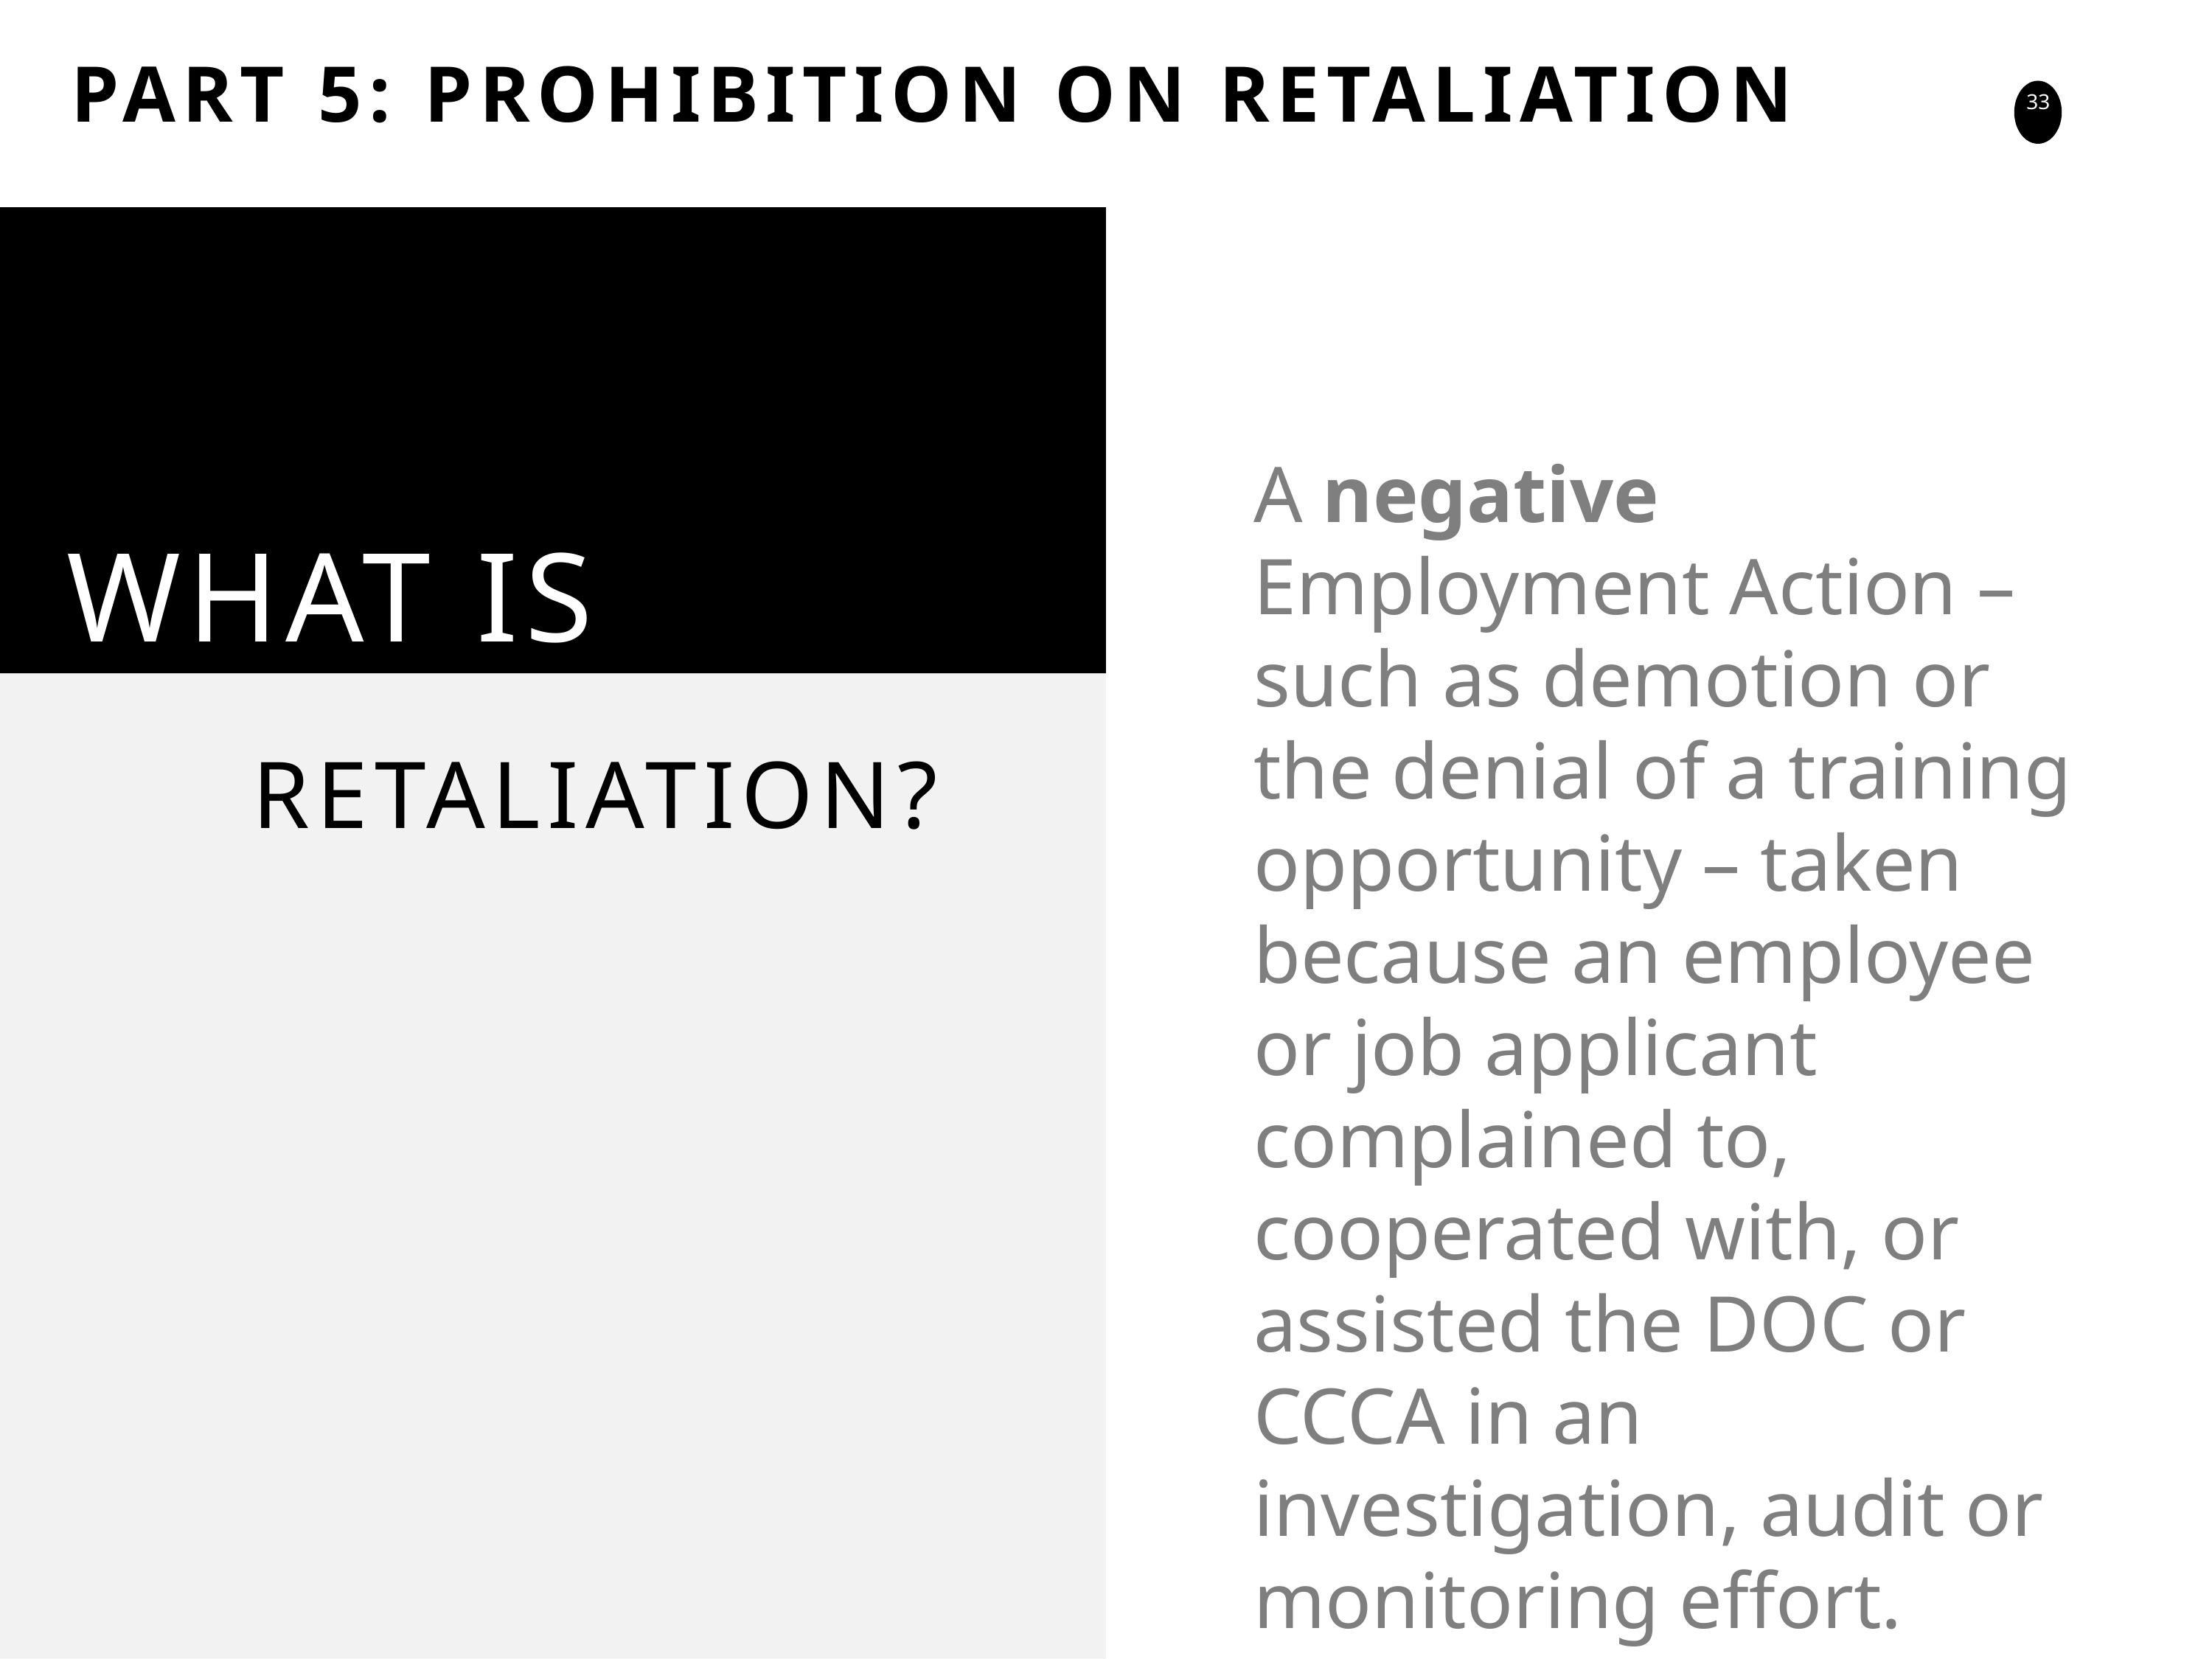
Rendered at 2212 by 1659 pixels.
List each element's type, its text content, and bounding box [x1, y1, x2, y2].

text_box WHAT IS [28, 513, 632, 672]
text_box RETALIATION? [242, 730, 1068, 852]
text_box [0, 206, 1107, 672]
text_box PART 5: PROHIBITION ON RETALIATION [60, 39, 2008, 143]
text_box A negative Employment Action – such as demotion or the denial of a training opportunity – taken because an employee or job applicant complained to, cooperated with, or assisted the DOC or CCCA in an investigation, audit or monitoring effort. [1242, 440, 2104, 1649]
text_box [0, 672, 1107, 1659]
